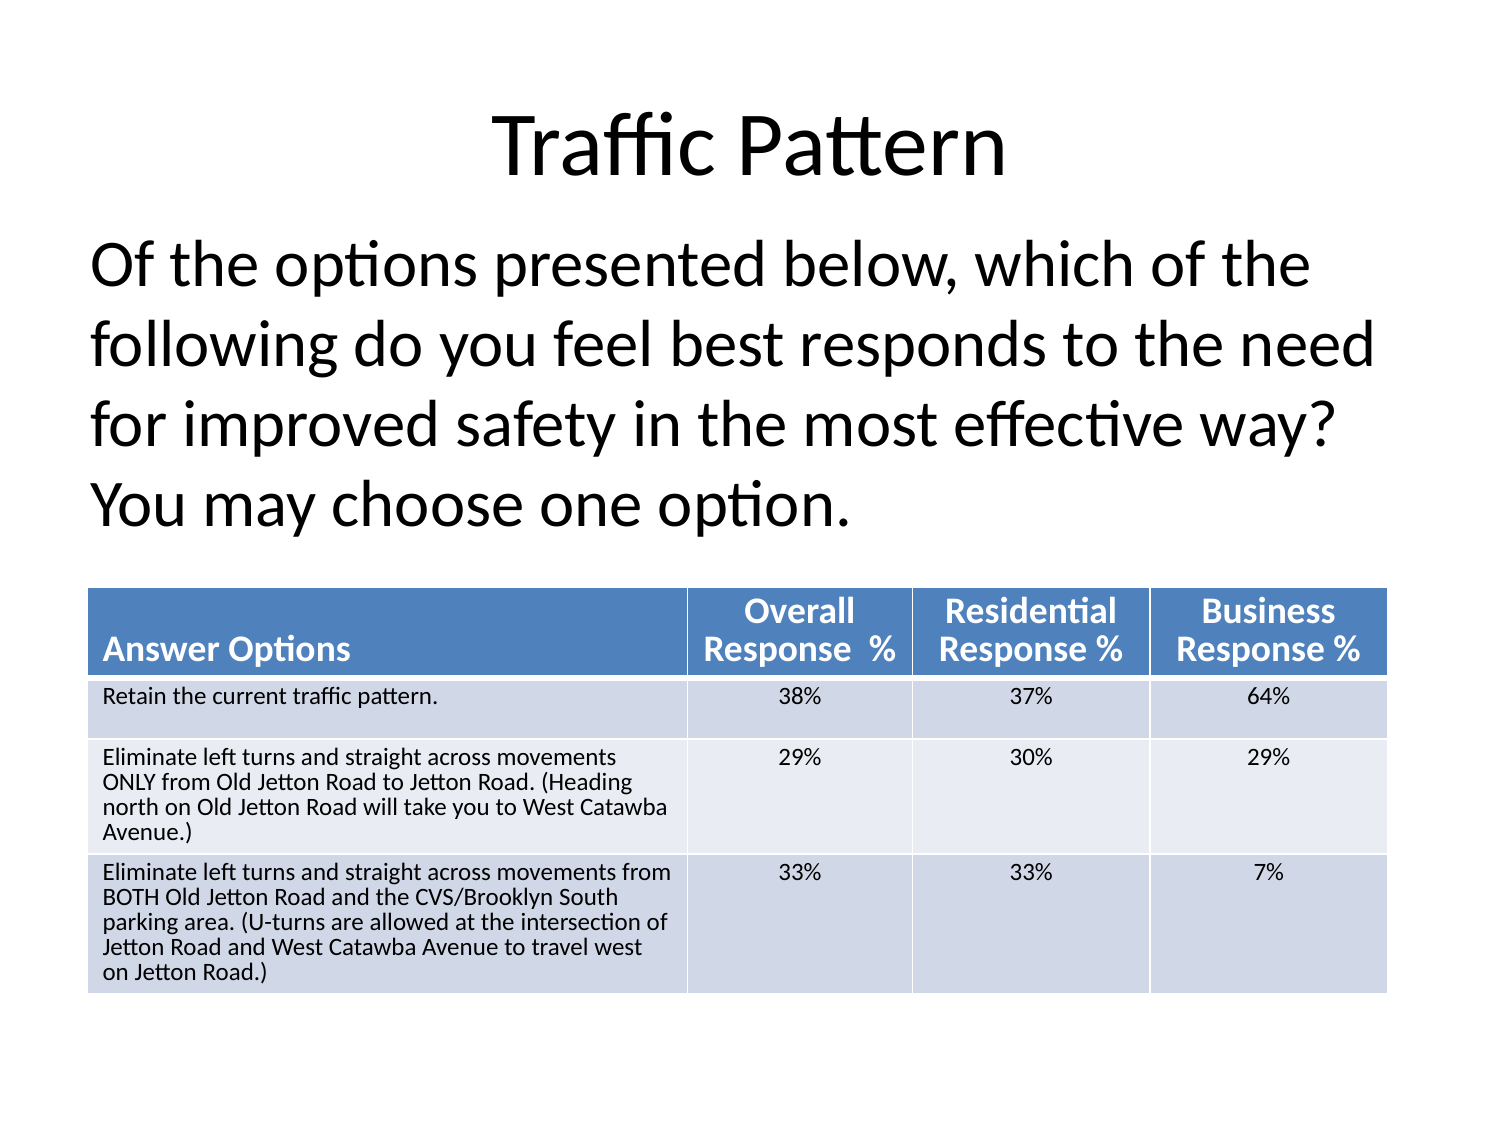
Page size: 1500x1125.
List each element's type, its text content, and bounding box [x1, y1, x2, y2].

table_header Residential Response % [913, 588, 1149, 675]
table_cell 33% [688, 855, 912, 993]
title Traffic Pattern [75, 45, 1425, 212]
table_cell 30% [913, 740, 1149, 853]
table_header Answer Options [88, 588, 687, 675]
table_cell 29% [1151, 740, 1387, 853]
table_cell Eliminate left turns and straight across movements from BOTH Old Jetton Road and the CVS/Brooklyn South parking area. (U-turns are allowed at the intersection of Jetton Road and West Catawba Avenue to travel west on Jetton Road.) [88, 855, 687, 993]
table_header Overall Response % [688, 588, 912, 675]
table_cell 7% [1151, 855, 1387, 993]
table_cell Retain the current traffic pattern. [88, 681, 687, 738]
table_cell 33% [913, 855, 1149, 993]
table_cell 37% [913, 681, 1149, 738]
table_cell Eliminate left turns and straight across movements ONLY from Old Jetton Road to Jetton Road. (Heading north on Old Jetton Road will take you to West Catawba Avenue.) [88, 740, 687, 853]
table_header Business Response % [1151, 588, 1387, 675]
table_cell 64% [1151, 681, 1387, 738]
table_cell 29% [688, 740, 912, 853]
table_cell 38% [688, 681, 912, 738]
list Of the options presented below, which of the following do you feel best responds to the need for improved safety in the most effective way? You may choose one option. [75, 212, 1425, 563]
